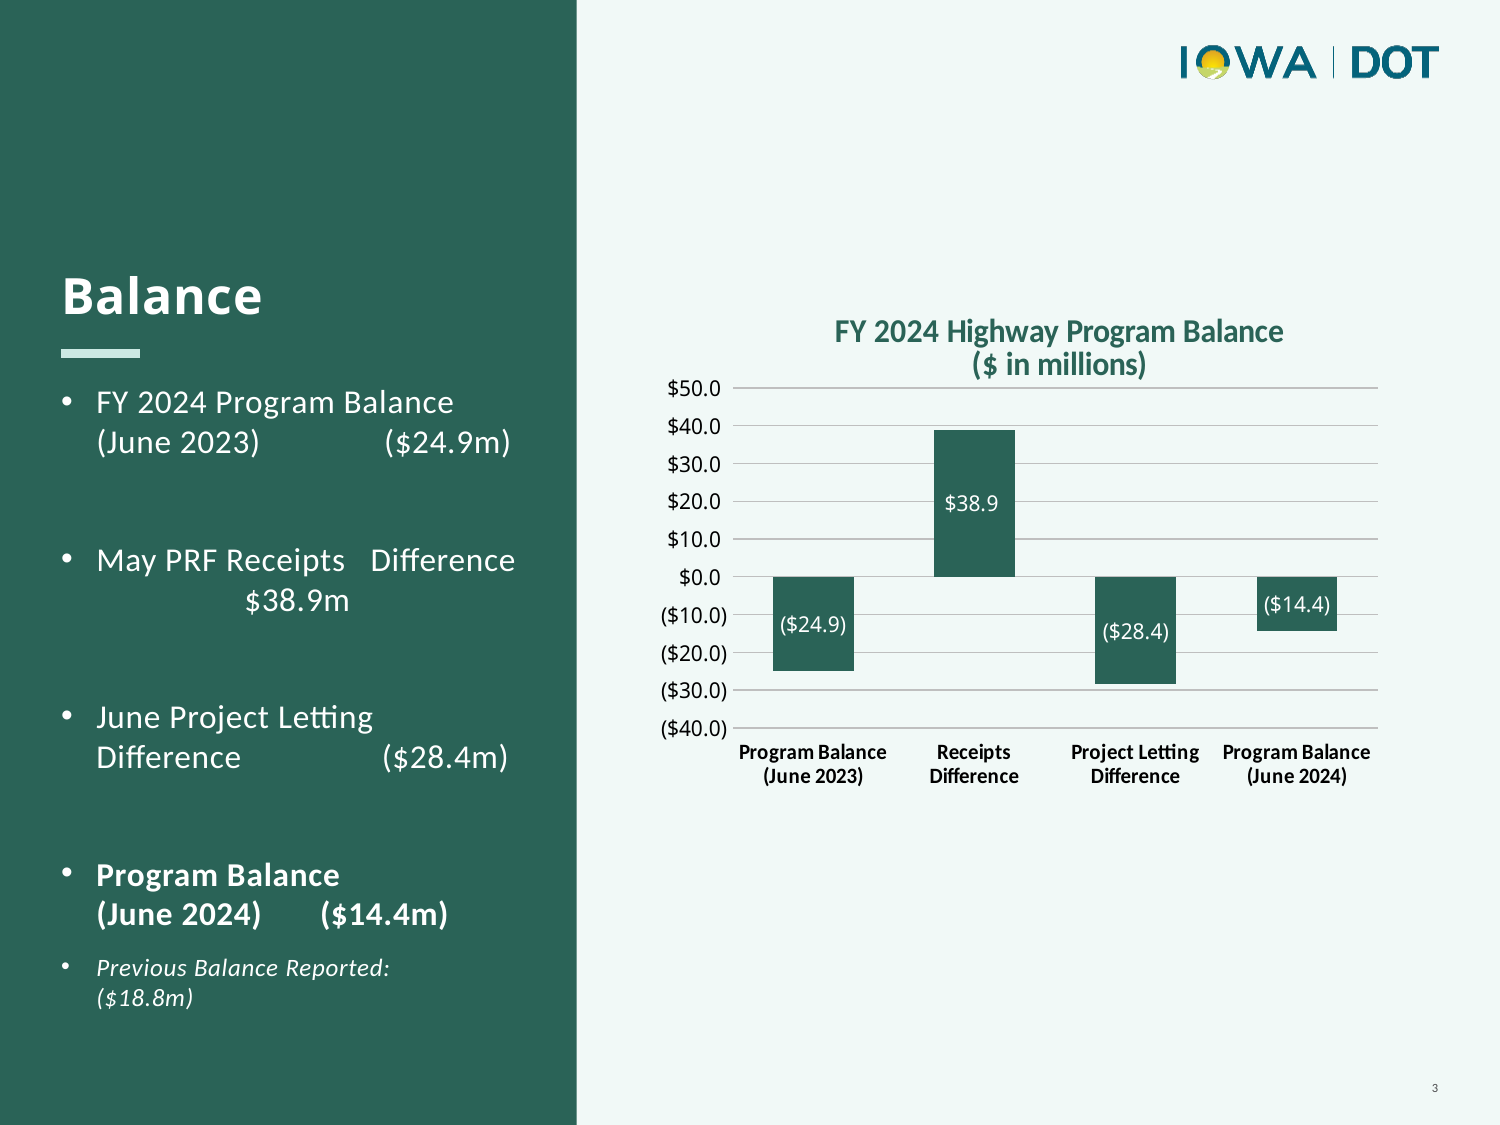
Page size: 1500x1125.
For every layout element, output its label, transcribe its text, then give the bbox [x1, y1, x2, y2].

text_box Balance FY 2024 Program Balance (June 2023) ($24.9m) May PRF Receipts Difference $38.9m June Project Letting Difference ($28.4m) Program Balance (June 2024) ($14.4m) Previous Balance Reported: ($18.8m) [61, 264, 518, 1012]
chart [661, 307, 1400, 833]
picture [1161, 24, 1459, 100]
slide_number 3 [1293, 1042, 1439, 1103]
